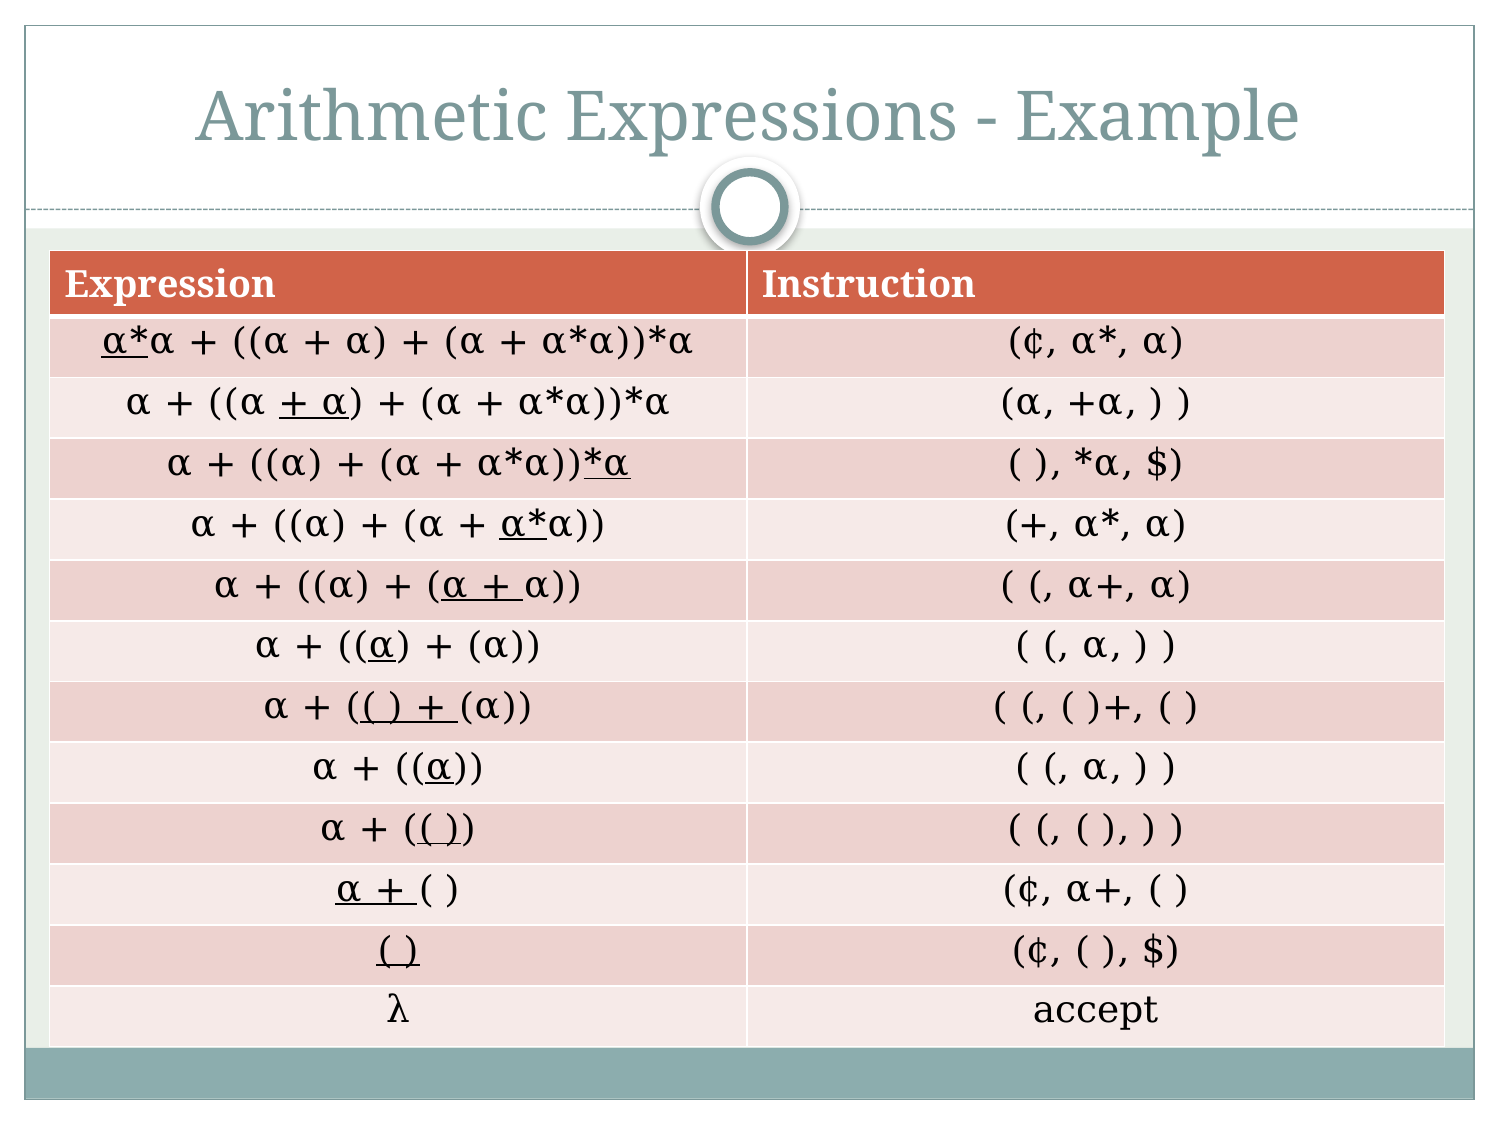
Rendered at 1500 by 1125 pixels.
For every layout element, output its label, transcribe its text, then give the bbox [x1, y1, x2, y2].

table_cell α*α + ((α + α) + (α + α*α))*α [50, 319, 746, 377]
table_cell ( ) [50, 926, 746, 985]
table_cell ( (, ( ), ) ) [748, 804, 1444, 863]
table_cell α + ((α) + (α + α)) [50, 561, 746, 620]
table_cell (α, +α, ) ) [748, 378, 1444, 437]
table_cell ( (, α+, α) [748, 561, 1444, 620]
table_cell (¢, α*, α) [748, 319, 1444, 377]
title Arithmetic Expressions - Example [49, 37, 1450, 162]
table_cell ( ), *α, $) [748, 439, 1444, 498]
table_cell ( (, α, ) ) [748, 743, 1444, 802]
table_cell α + ((α)) [50, 743, 746, 802]
table_cell α + ((α + α) + (α + α*α))*α [50, 378, 746, 437]
table_cell (¢, ( ), $) [748, 926, 1444, 985]
table_cell ( (, α, ) ) [748, 622, 1444, 681]
table_cell α + ((α) + (α + α*α)) [50, 500, 746, 559]
table_cell (¢, α+, ( ) [748, 865, 1444, 924]
table_cell α + (( )) [50, 804, 746, 863]
table_cell α + (( ) + (α)) [50, 682, 746, 741]
table_header Expression [50, 251, 746, 314]
table_cell accept [748, 987, 1444, 1046]
table_cell α + ((α) + (α)) [50, 622, 746, 681]
table_cell α + ( ) [50, 865, 746, 924]
table_cell α + ((α) + (α + α*α))*α [50, 439, 746, 498]
table_cell ( (, ( )+, ( ) [748, 682, 1444, 741]
table_cell λ [50, 987, 746, 1046]
table_cell (+, α*, α) [748, 500, 1444, 559]
table_header Instruction [748, 251, 1444, 314]
